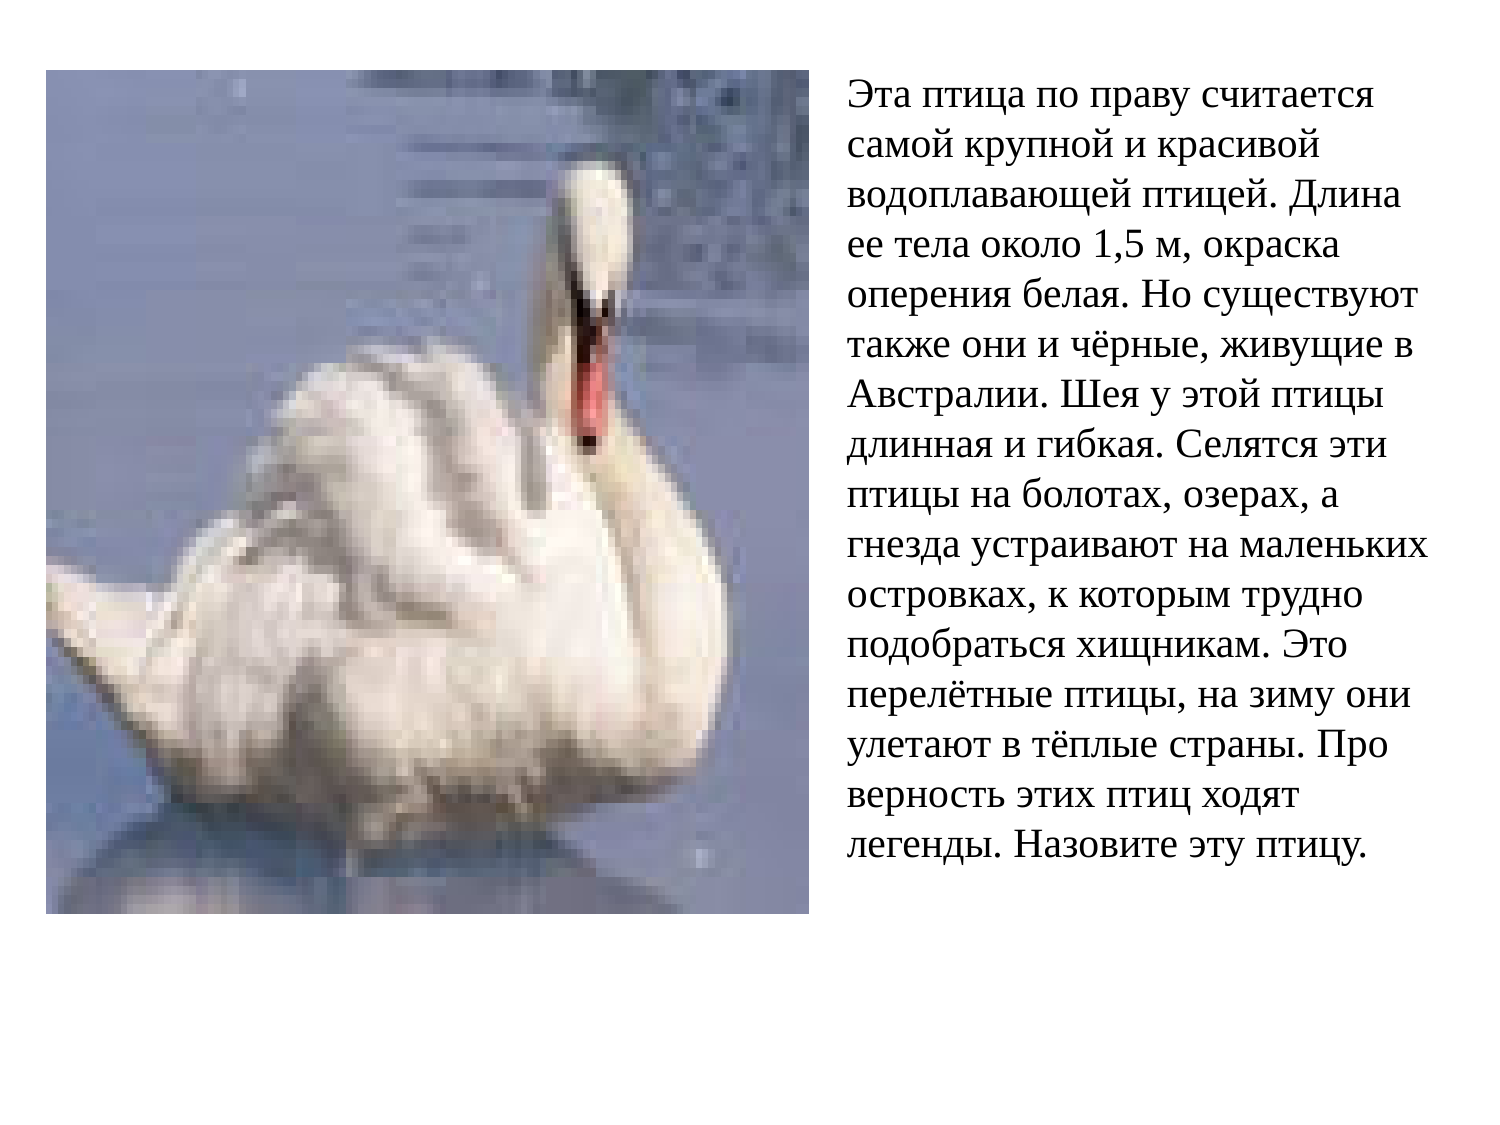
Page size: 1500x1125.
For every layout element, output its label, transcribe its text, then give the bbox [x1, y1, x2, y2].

picture [46, 70, 809, 915]
text_box Эта птица по праву считается самой крупной и красивой водоплавающей птицей. Длина ее тела около 1,5 м, окраска оперения белая. Но существуют также они и чёрные, живущие в Австралии. Шея у этой птицы длинная и гибкая. Селятся эти птицы на болотах, озерах, а гнезда устраивают на маленьких островках, к которым трудно подобраться хищникам. Это перелётные птицы, на зиму они улетают в тёплые страны. Про верность этих птиц ходят легенды. Назовите эту птицу. [832, 58, 1454, 874]
